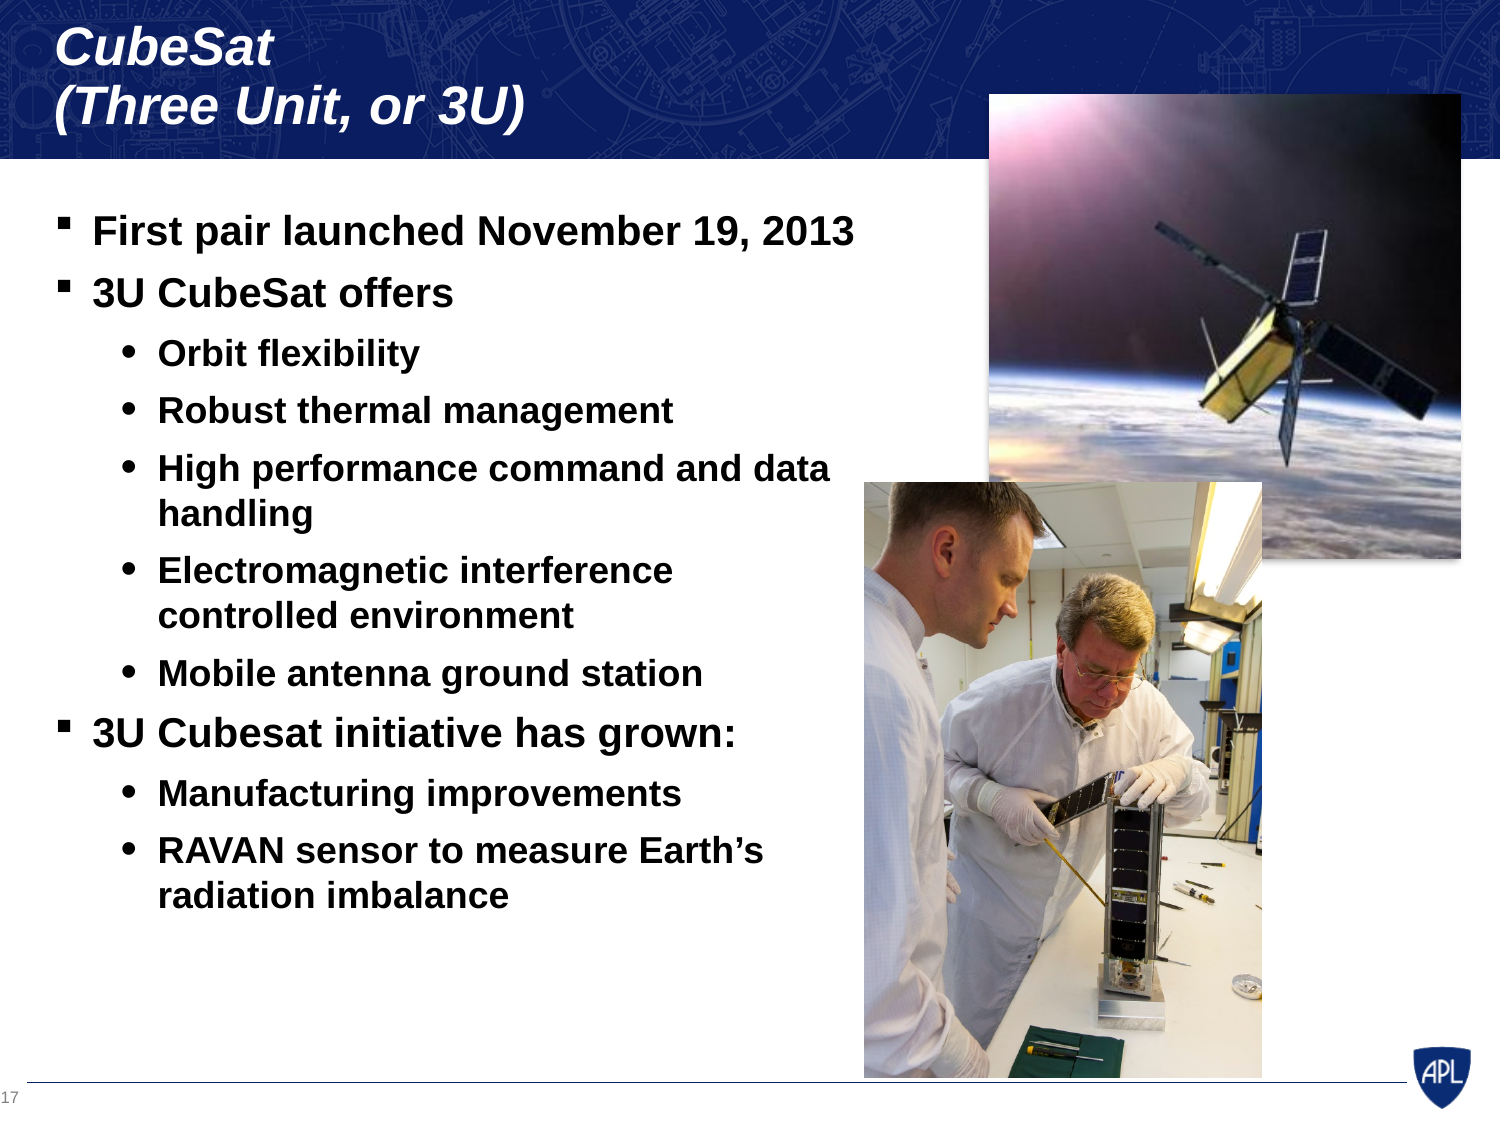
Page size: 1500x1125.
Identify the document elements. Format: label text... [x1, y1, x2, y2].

picture [0, 0, 1500, 1078]
title CubeSat (Three Unit, or 3U) [39, 11, 1461, 144]
picture [1406, 1040, 1478, 1114]
list First pair launched November 19, 2013 3U CubeSat offers Orbit flexibility Robust thermal management High performance command and data handling Electromagnetic interference controlled environment Mobile antenna ground station 3U Cubesat initiative has grown: Manufacturing improvements RAVAN sensor to measure Earth’s radiation imbalance [39, 195, 905, 1000]
